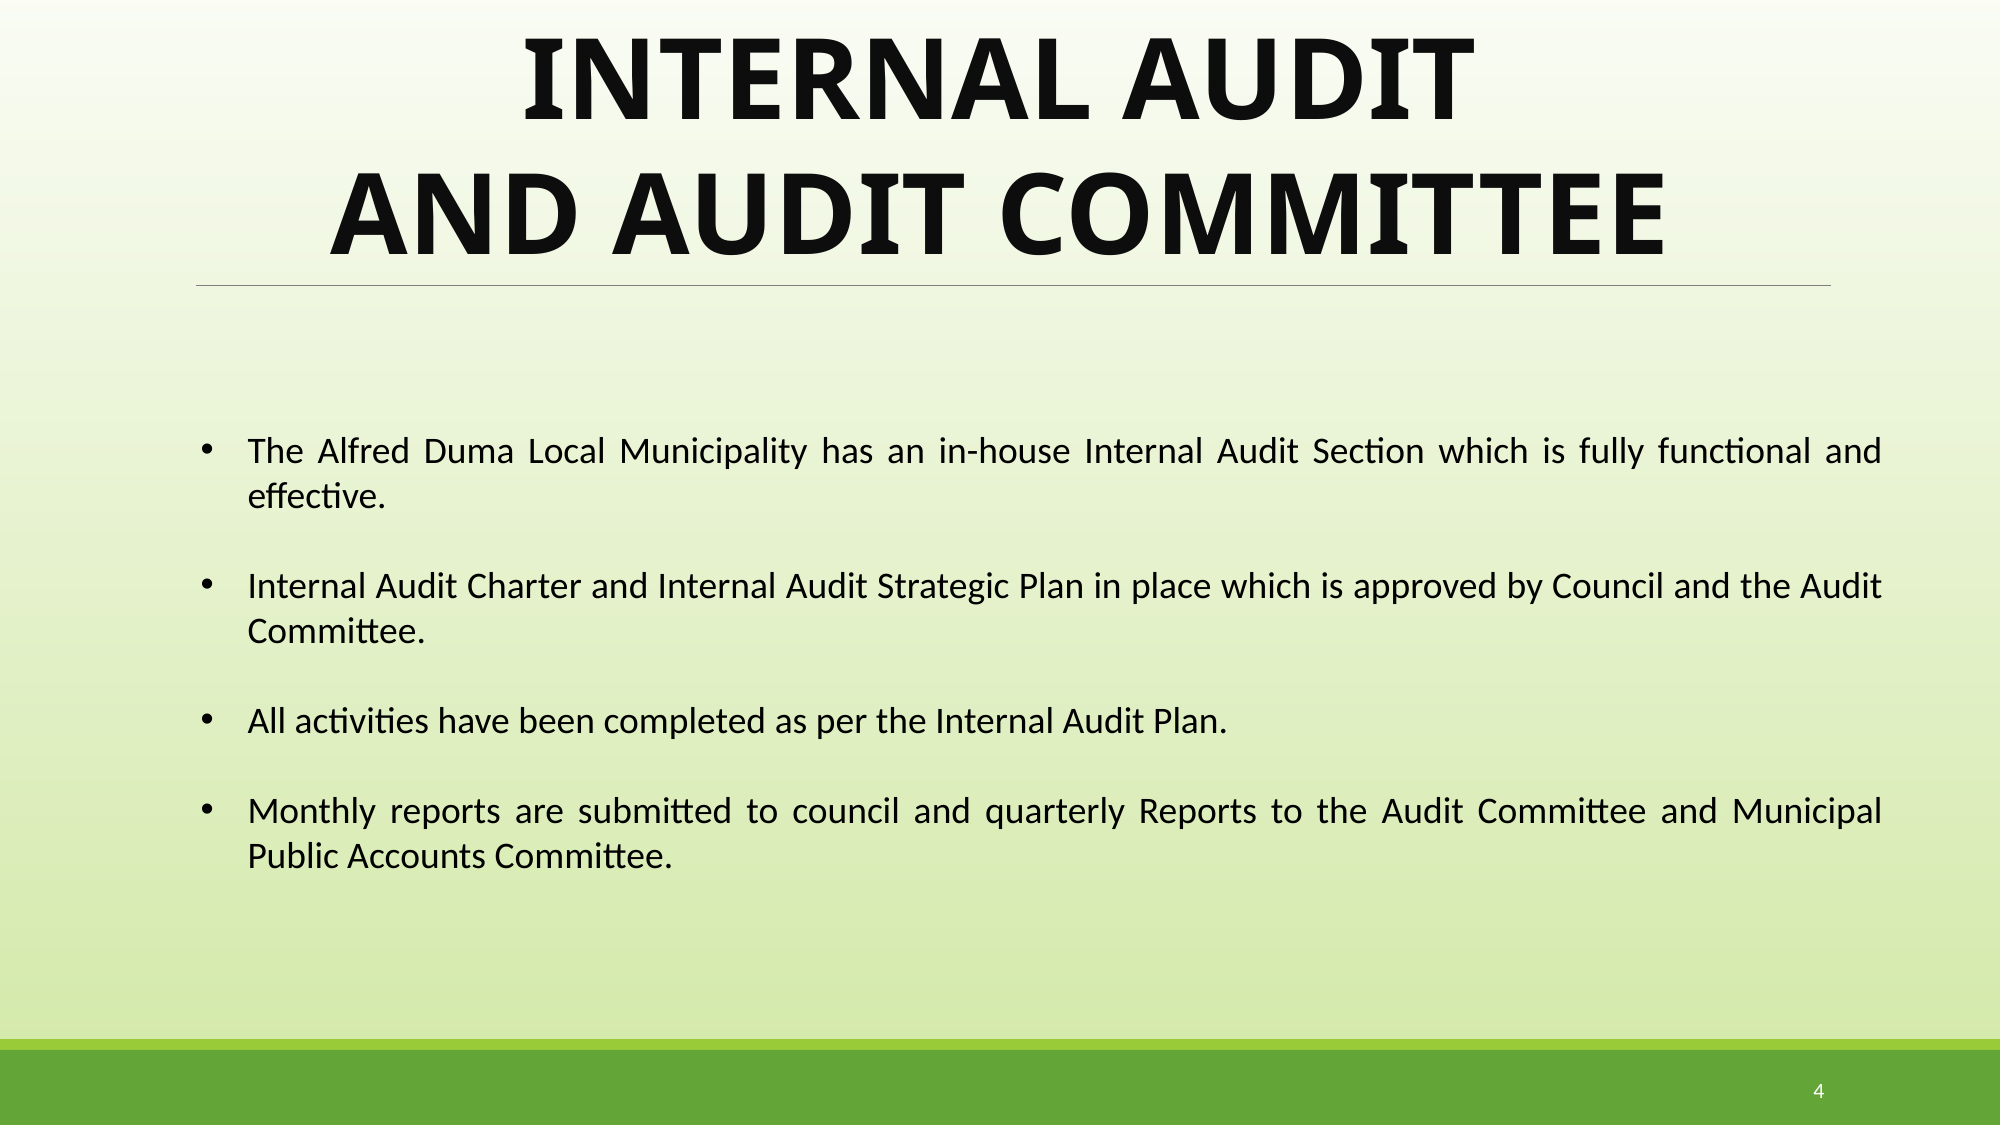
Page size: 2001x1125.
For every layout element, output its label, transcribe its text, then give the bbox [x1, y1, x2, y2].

text_box The Alfred Duma Local Municipality has an in-house Internal Audit Section which is fully functional and effective. Internal Audit Charter and Internal Audit Strategic Plan in place which is approved by Council and the Audit Committee. All activities have been completed as per the Internal Audit Plan. Monthly reports are submitted to council and quarterly Reports to the Audit Committee and Municipal Public Accounts Committee. [185, 418, 1900, 884]
slide_number 4 [1624, 1059, 1840, 1120]
text_box INTERNAL AUDIT AND AUDIT COMMITTEE [0, 0, 2000, 330]
